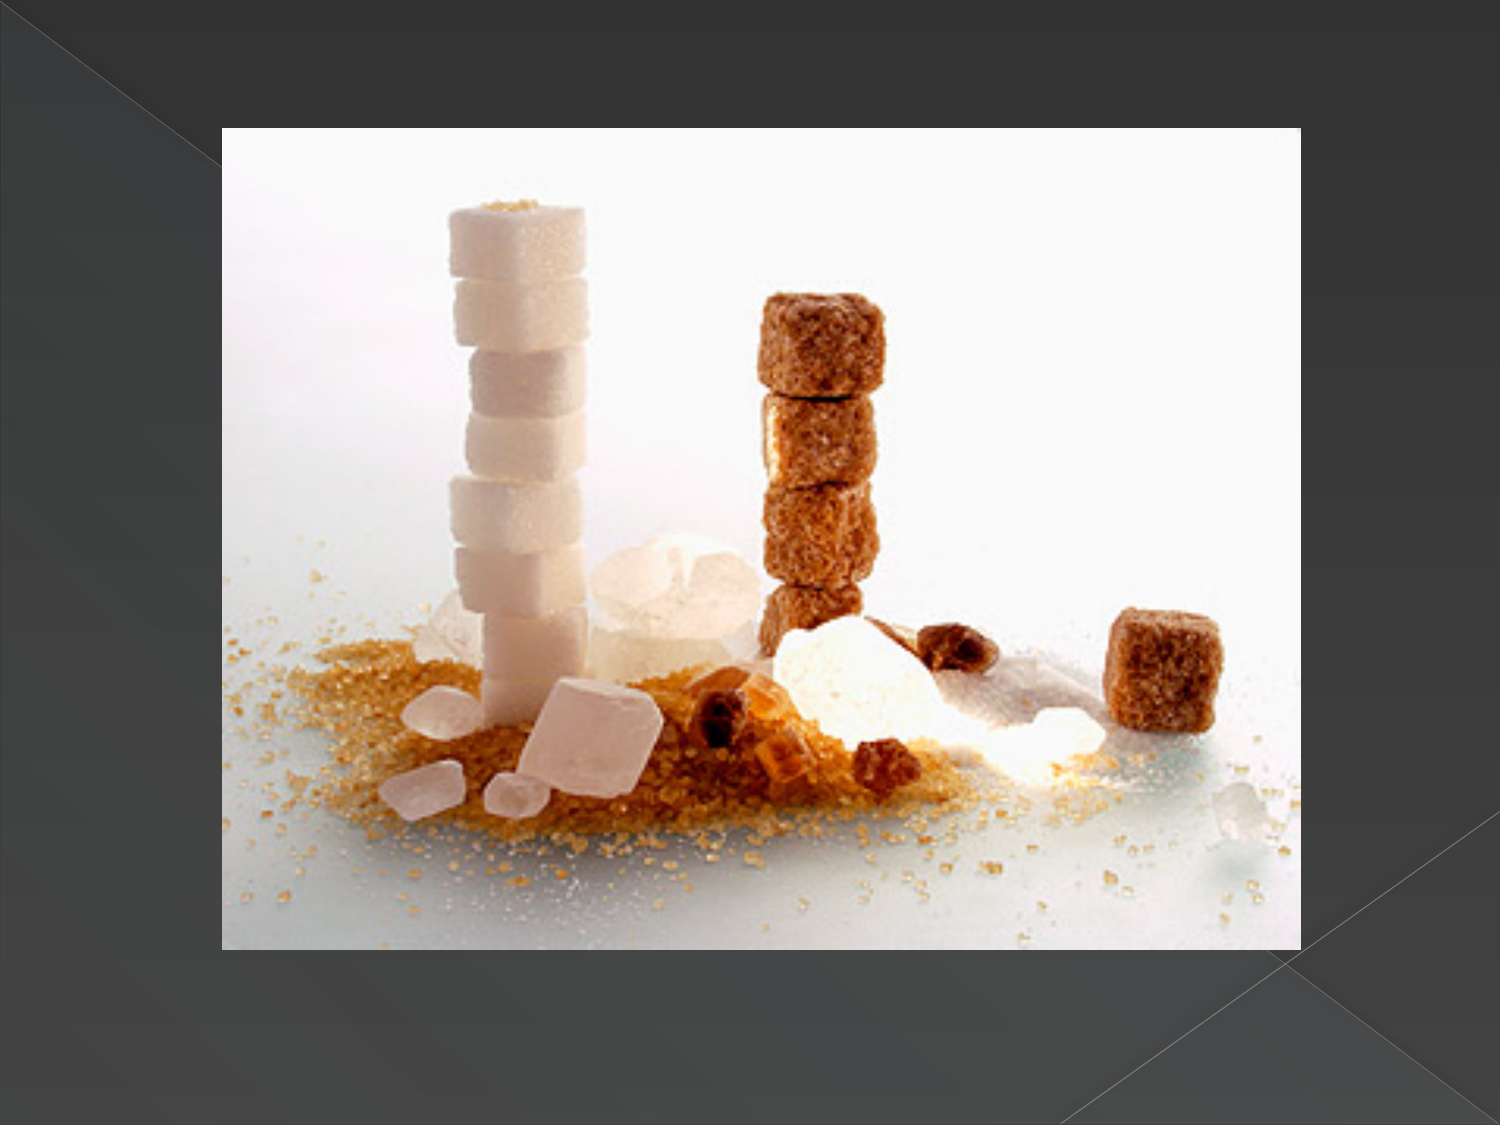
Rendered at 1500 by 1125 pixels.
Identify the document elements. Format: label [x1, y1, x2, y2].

picture [222, 128, 1301, 951]
